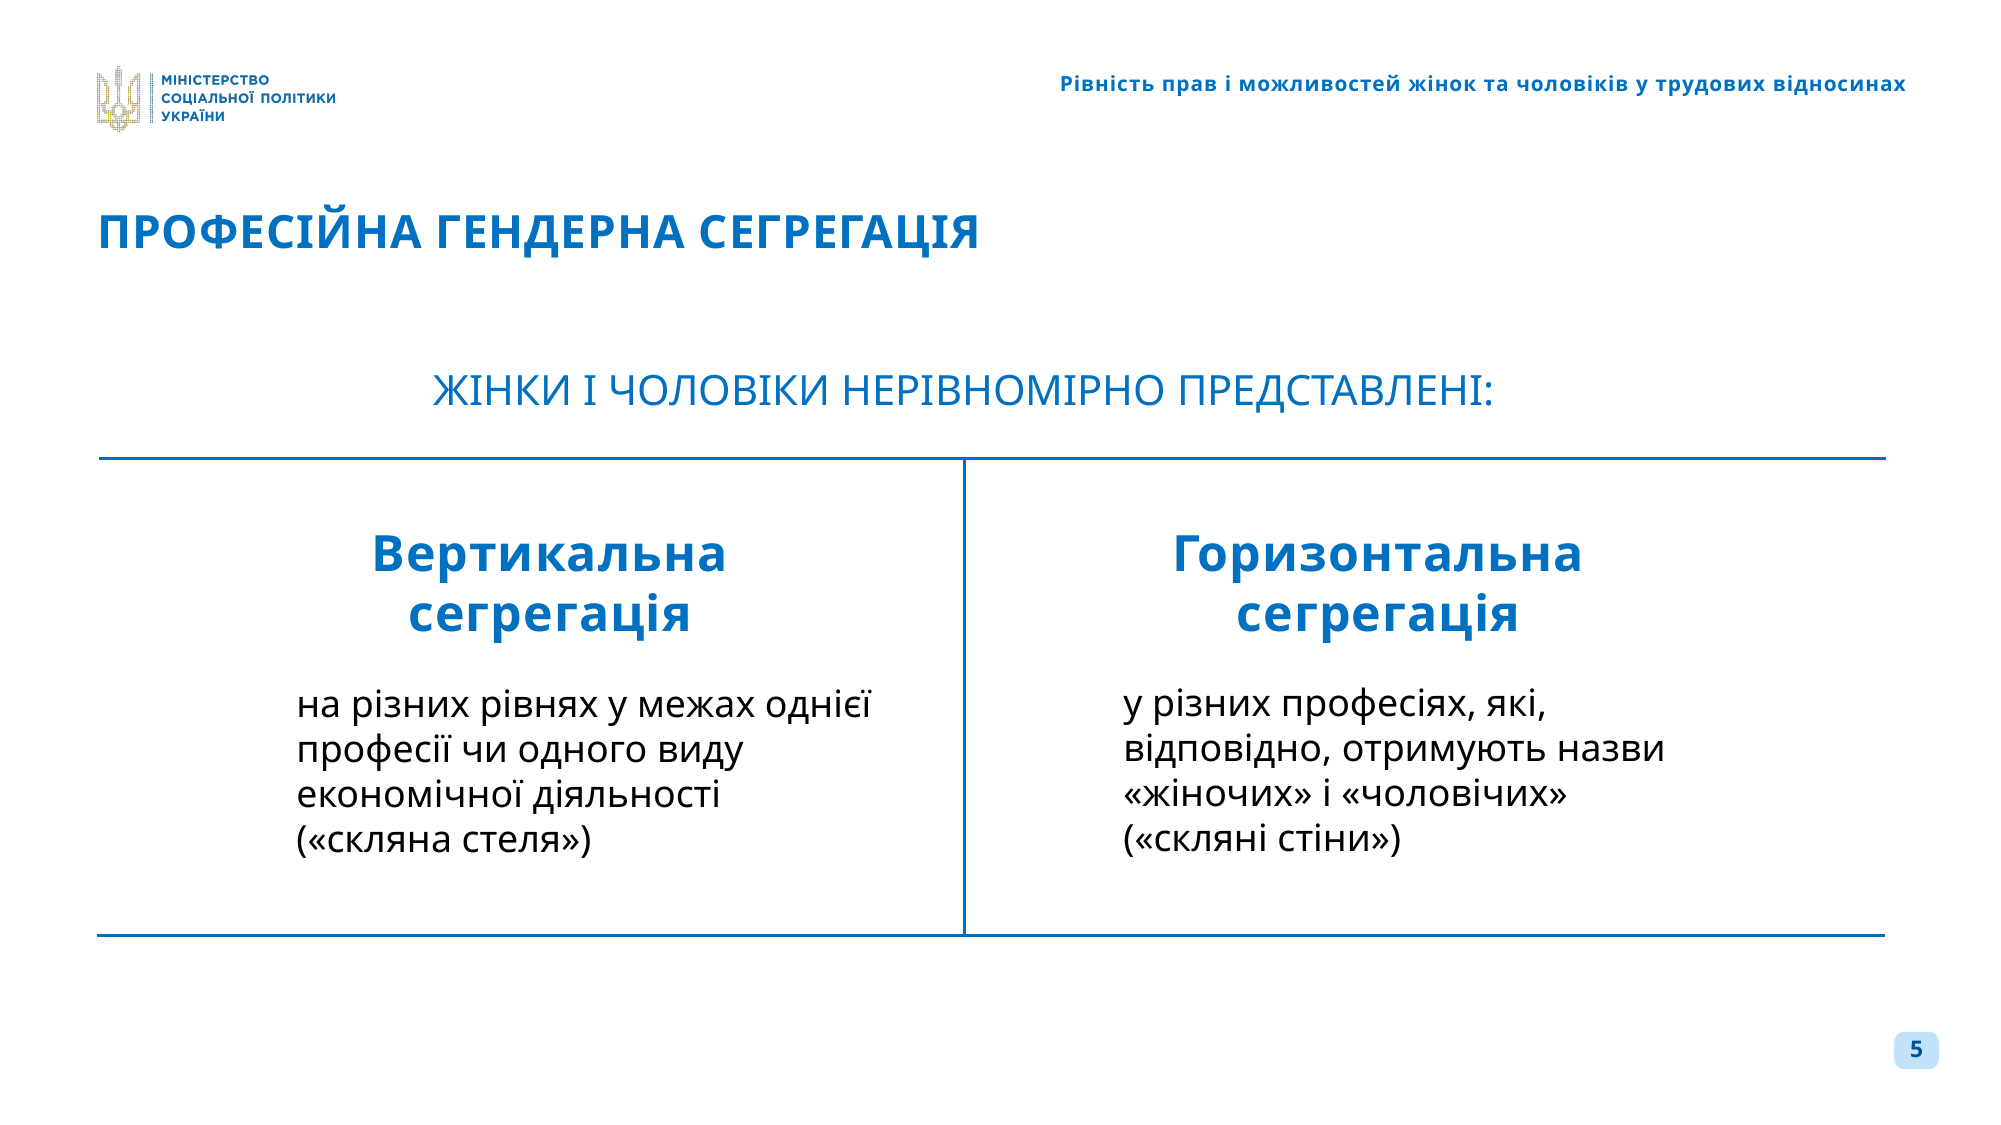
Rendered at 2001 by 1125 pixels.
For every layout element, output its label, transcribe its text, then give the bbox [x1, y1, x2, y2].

text_box ЖІНКИ І ЧОЛОВІКИ НЕРІВНОМІРНО ПРЕДСТАВЛЕНІ: [328, 363, 1602, 414]
text_box 5 [1894, 1031, 1939, 1070]
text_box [97, 458, 1887, 936]
picture [97, 66, 335, 133]
text_box ПРОФЕСІЙНА ГЕНДЕРНА СЕГРЕГАЦІЯ [97, 184, 1164, 258]
text_box Рівність прав і можливостей жінок та чоловіків у трудових відносинах [1059, 70, 1973, 96]
